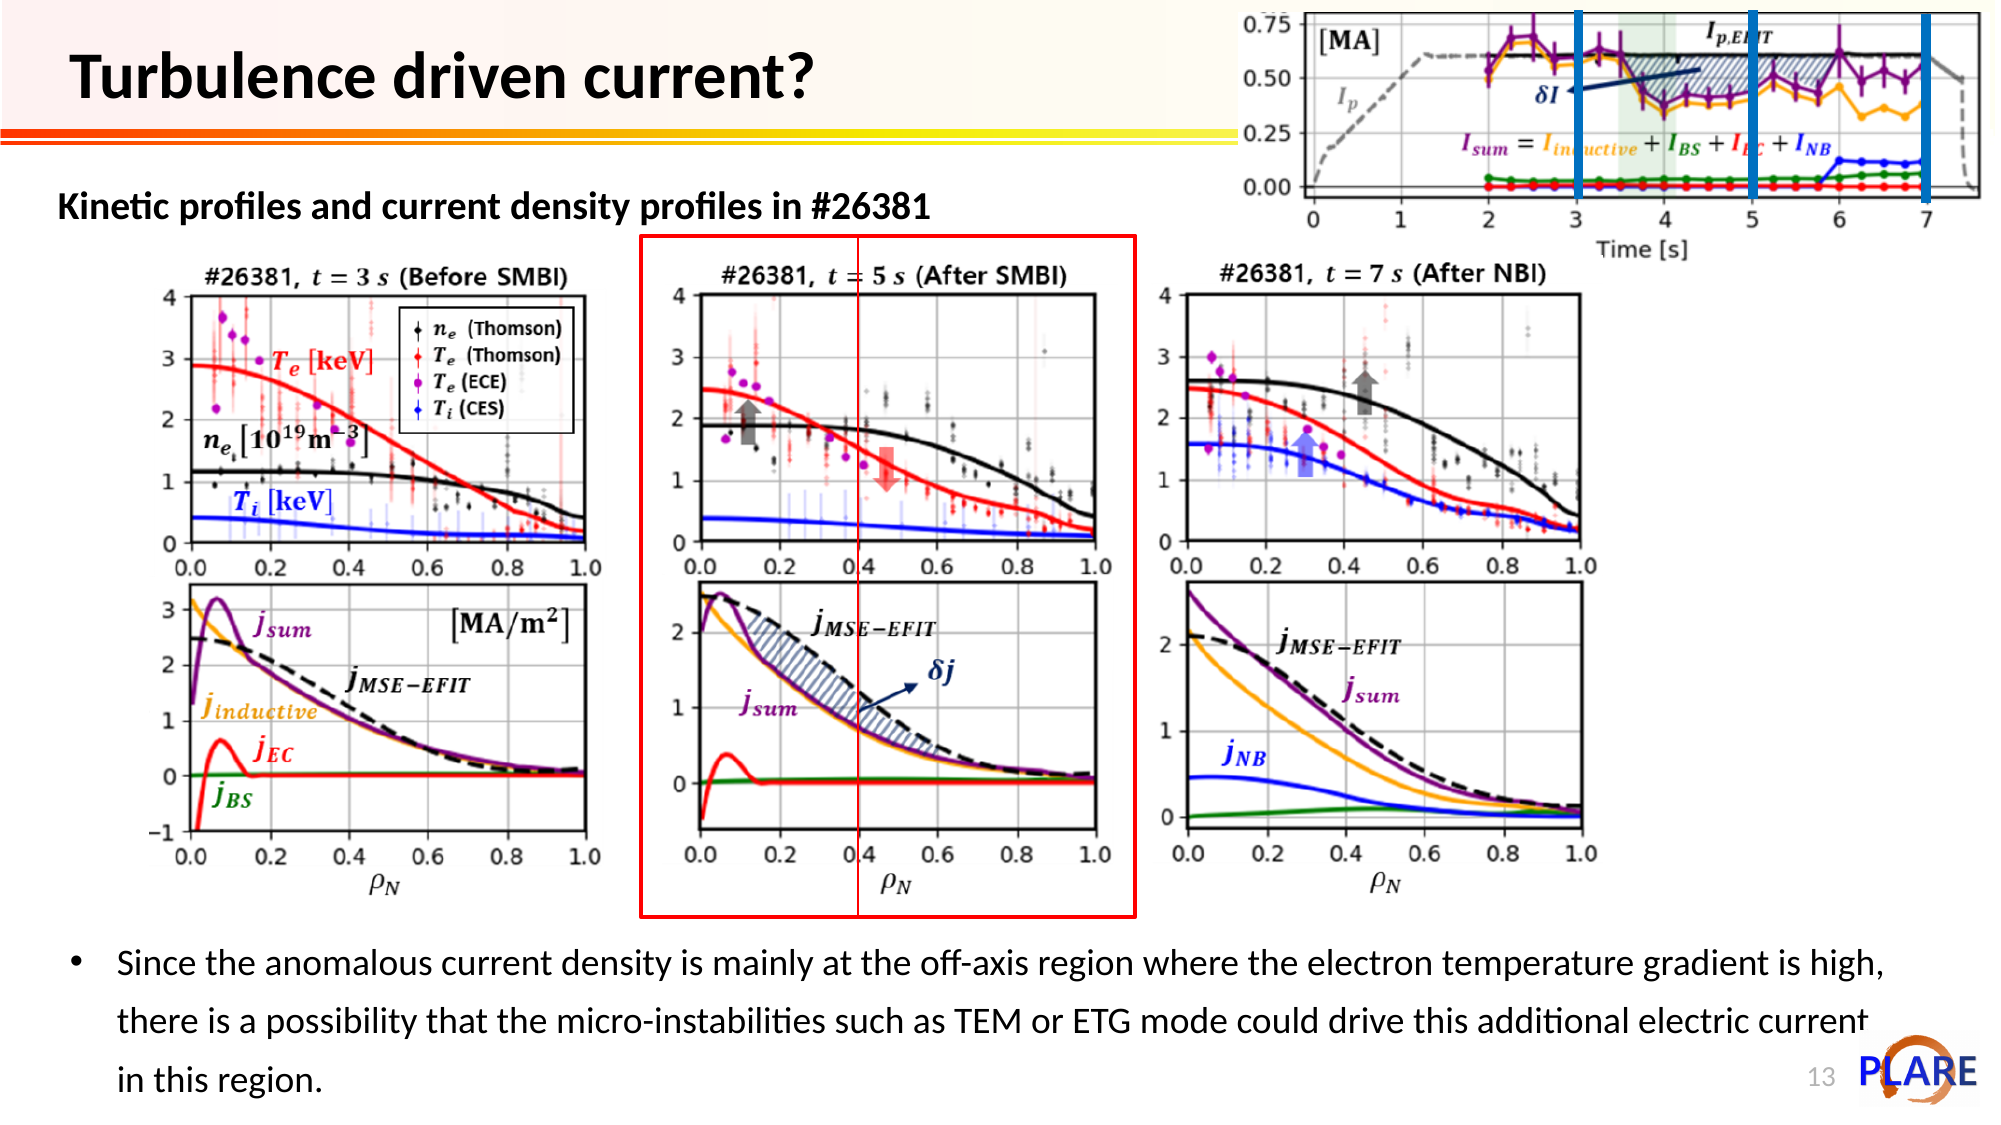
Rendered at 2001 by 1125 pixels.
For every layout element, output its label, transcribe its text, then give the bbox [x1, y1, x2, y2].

picture [0, 0, 2000, 899]
picture [1859, 1030, 1981, 1107]
picture [859, 260, 1119, 901]
text_box Kinetic profiles and current density profiles in #26381 [43, 172, 989, 235]
picture [149, 255, 611, 900]
slide_number 13 [1791, 1044, 1854, 1105]
text_box [639, 234, 1137, 919]
text_box Since the anomalous current density is mainly at the off-axis region where the electron temperature gradient is high, there is a possibility that the micro-instabilities such as TEM or ETG mode could drive this additional electric current in this region. [55, 916, 1922, 1107]
picture [662, 260, 857, 901]
